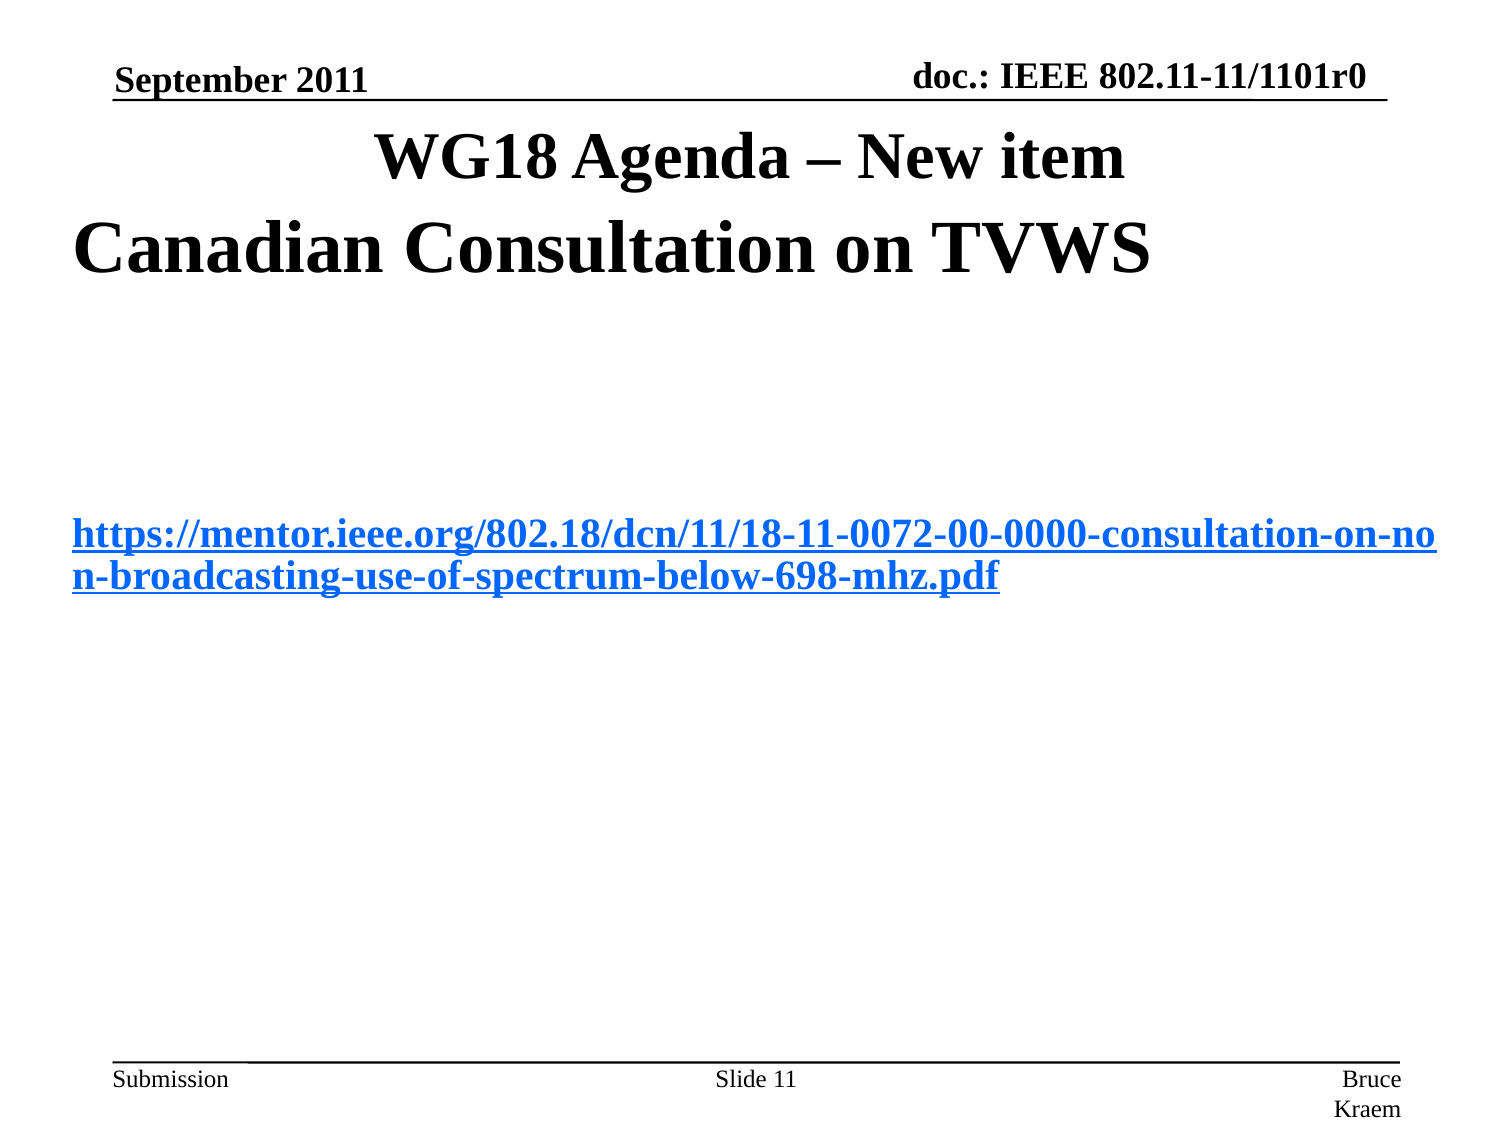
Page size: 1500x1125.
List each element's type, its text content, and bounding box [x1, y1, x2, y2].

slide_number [114, 54, 372, 100]
title WG18 Agenda – New item [112, 112, 1388, 190]
footer Bruce Kraemer, Marvell [1325, 1062, 1402, 1093]
slide_number Slide 11 [714, 1062, 798, 1093]
list Canadian Consultation on TVWS https://mentor.ieee.org/802.18/dcn/11/18-11-0072-00-0000-consultation-on-non-broadcasting-use-of-spectrum-below-698-mhz.pdf [56, 190, 1463, 1058]
